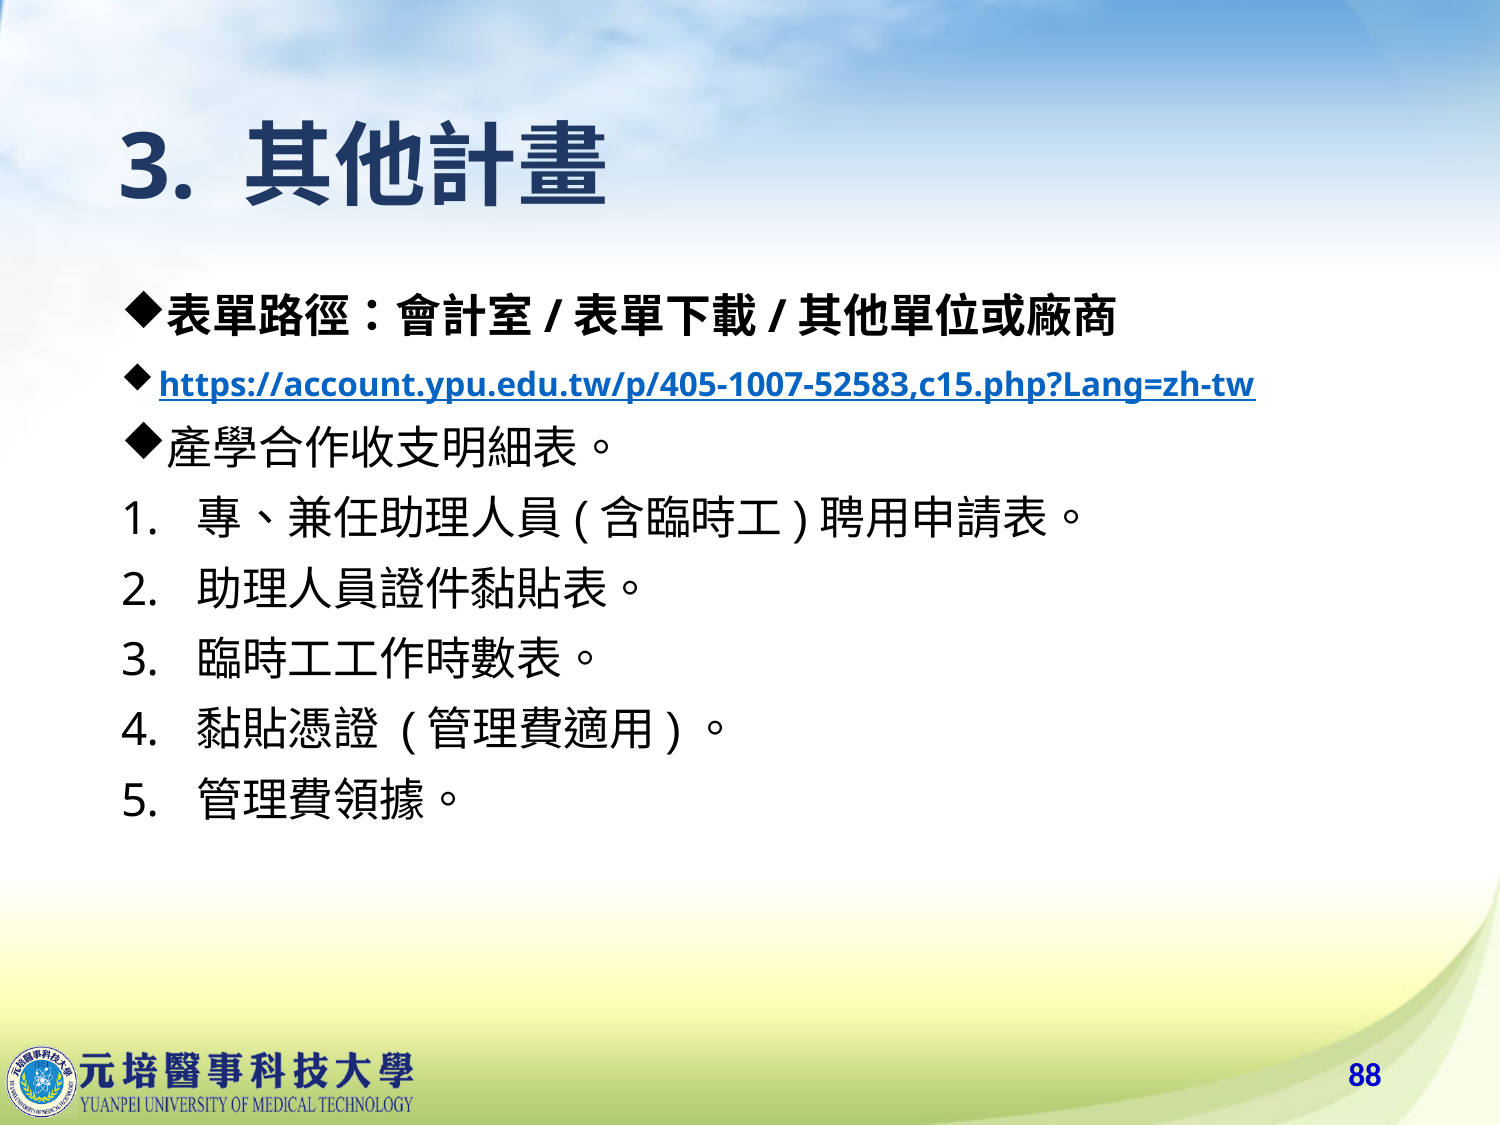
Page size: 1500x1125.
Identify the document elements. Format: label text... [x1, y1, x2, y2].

list 表單路徑：會計室/表單下載/其他單位或廠商 https://account.ypu.edu.tw/p/405-1007-52583,c15.php?Lang=zh-tw 產學合作收支明細表。 專、兼任助理人員(含臨時工)聘用申請表。 助理人員證件黏貼表。 臨時工工作時數表。 黏貼憑證 (管理費適用)。 管理費領據。 [105, 285, 1400, 1000]
picture [0, 0, 1500, 1125]
title 3. 其他計畫 [103, 59, 1397, 278]
slide_number 88 [1059, 1042, 1397, 1103]
